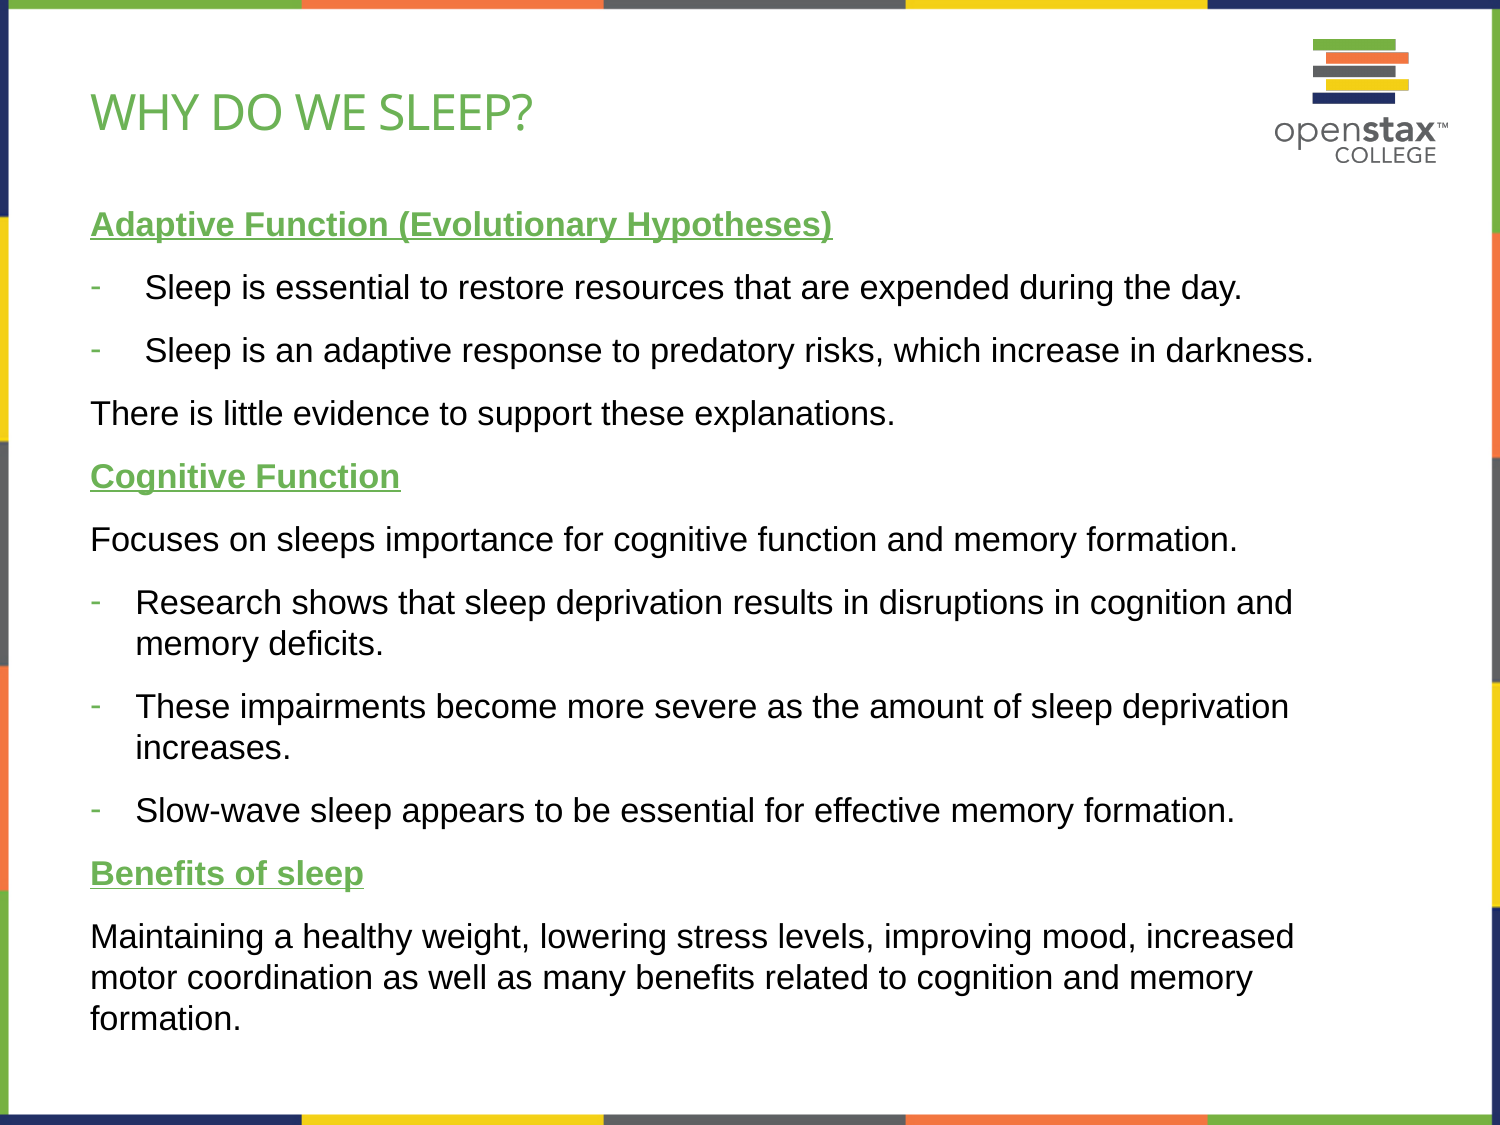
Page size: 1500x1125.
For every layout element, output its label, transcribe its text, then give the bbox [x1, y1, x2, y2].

list Adaptive Function (Evolutionary Hypotheses) Sleep is essential to restore resources that are expended during the day. Sleep is an adaptive response to predatory risks, which increase in darkness. There is little evidence to support these explanations. Cognitive Function Focuses on sleeps importance for cognitive function and memory formation. Research shows that sleep deprivation results in disruptions in cognition and memory deficits. These impairments become more severe as the amount of sleep deprivation increases. Slow-wave sleep appears to be essential for effective memory formation. Benefits of sleep Maintaining a healthy weight, lowering stress levels, improving mood, increased motor coordination as well as many benefits related to cognition and memory formation. [75, 194, 1398, 1050]
title Why do we sleep? [75, 39, 1274, 148]
picture [0, 0, 1500, 1125]
